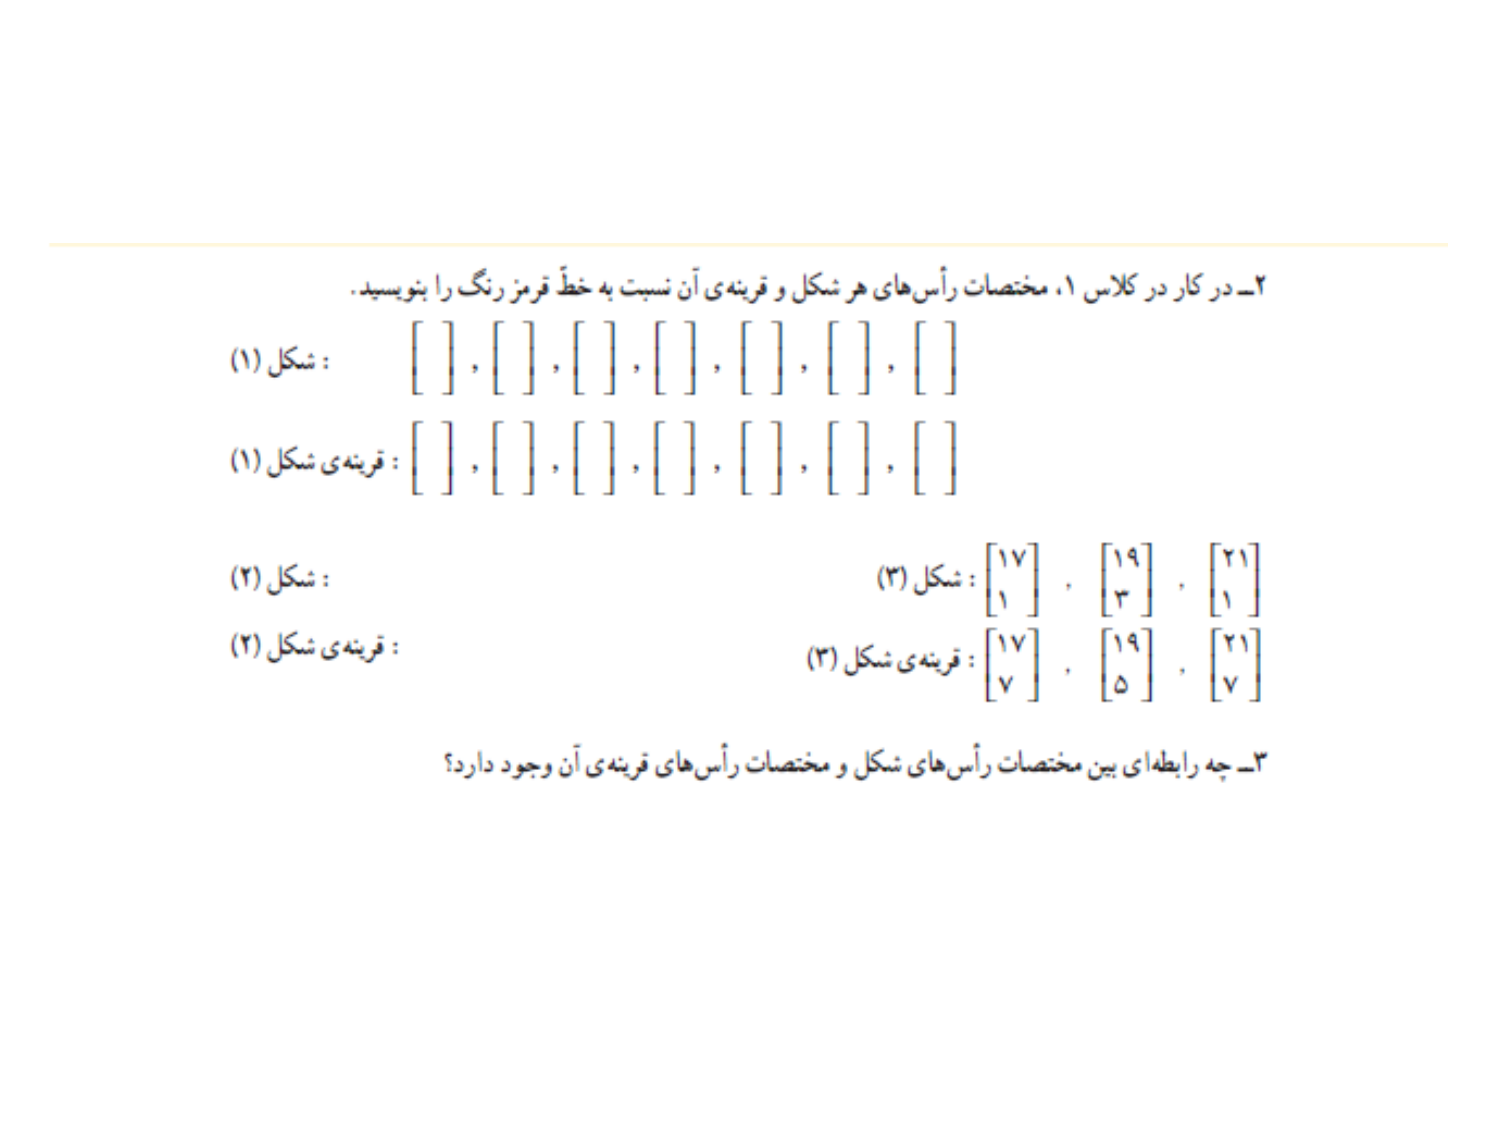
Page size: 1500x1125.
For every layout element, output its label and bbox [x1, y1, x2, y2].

picture [26, 243, 1448, 894]
